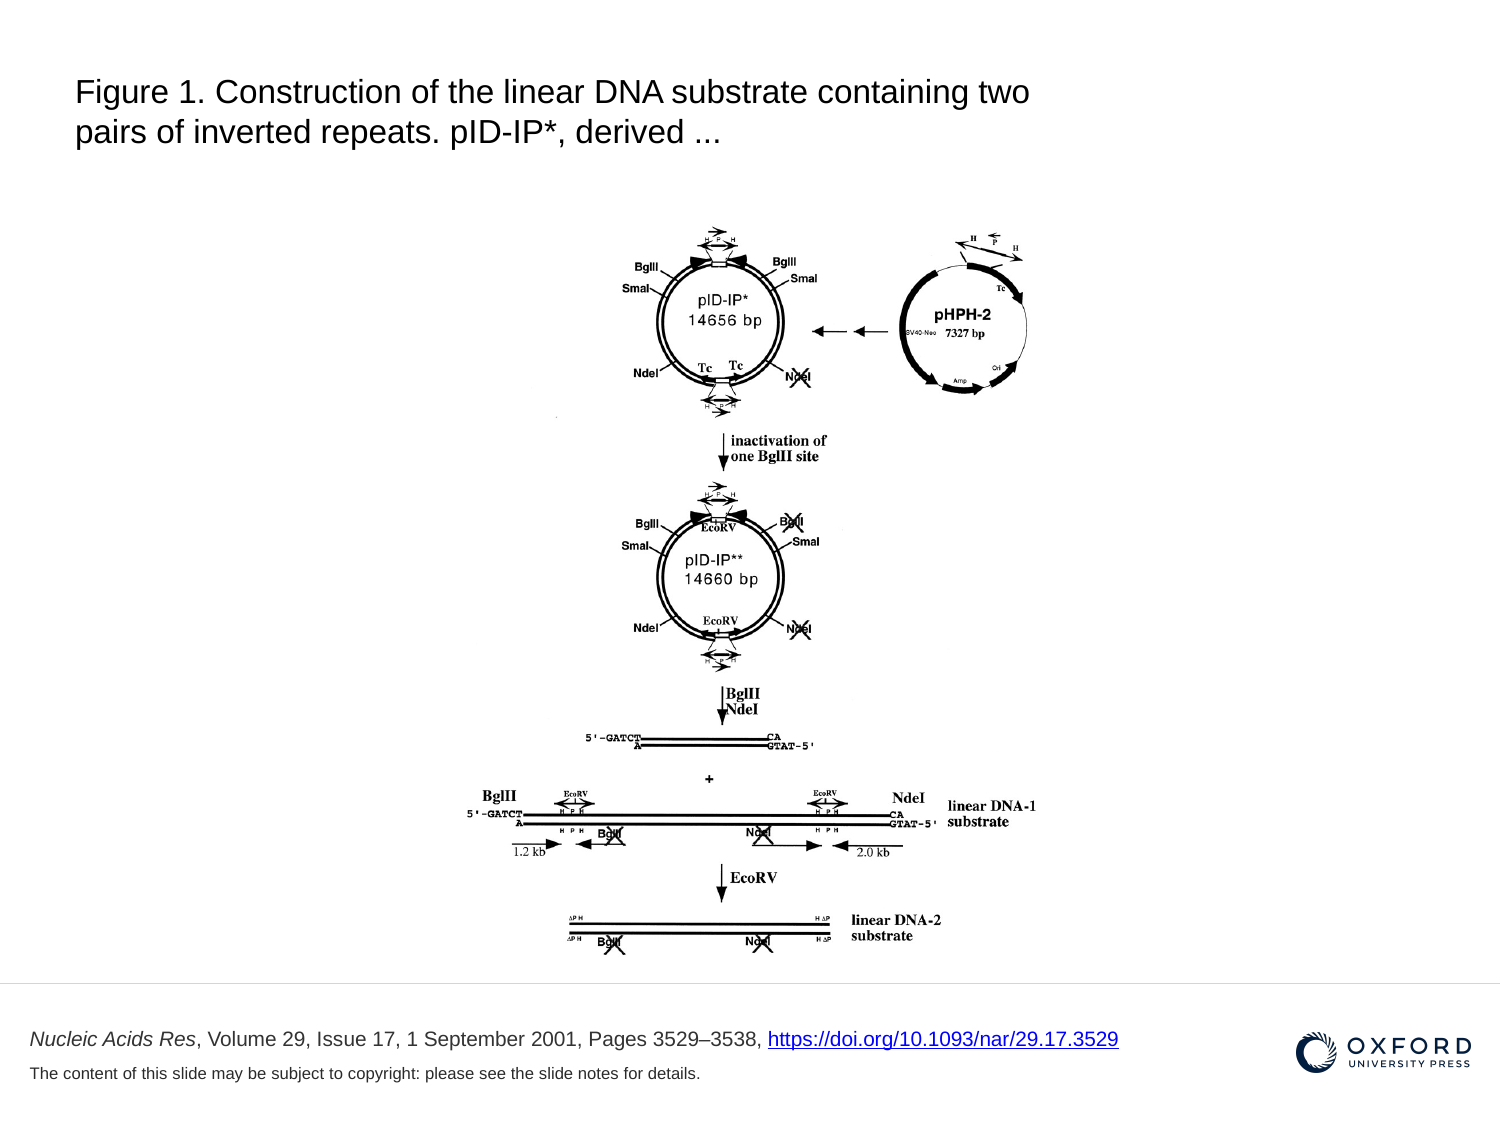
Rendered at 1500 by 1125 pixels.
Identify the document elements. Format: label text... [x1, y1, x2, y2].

picture [1296, 1032, 1471, 1073]
footer Nucleic Acids Res, Volume 29, Issue 17, 1 September 2001, Pages 3529–3538, https://doi.org/10.1093/nar/29.17.3529 The content of this slide may be subject to copyright: please see the slide notes for details. [0, 983, 1260, 1125]
title Figure 1. Construction of the linear DNA substrate containing two pairs of inverted repeats. pID-IP*, derived ... [75, 69, 1078, 171]
picture [462, 224, 1039, 957]
